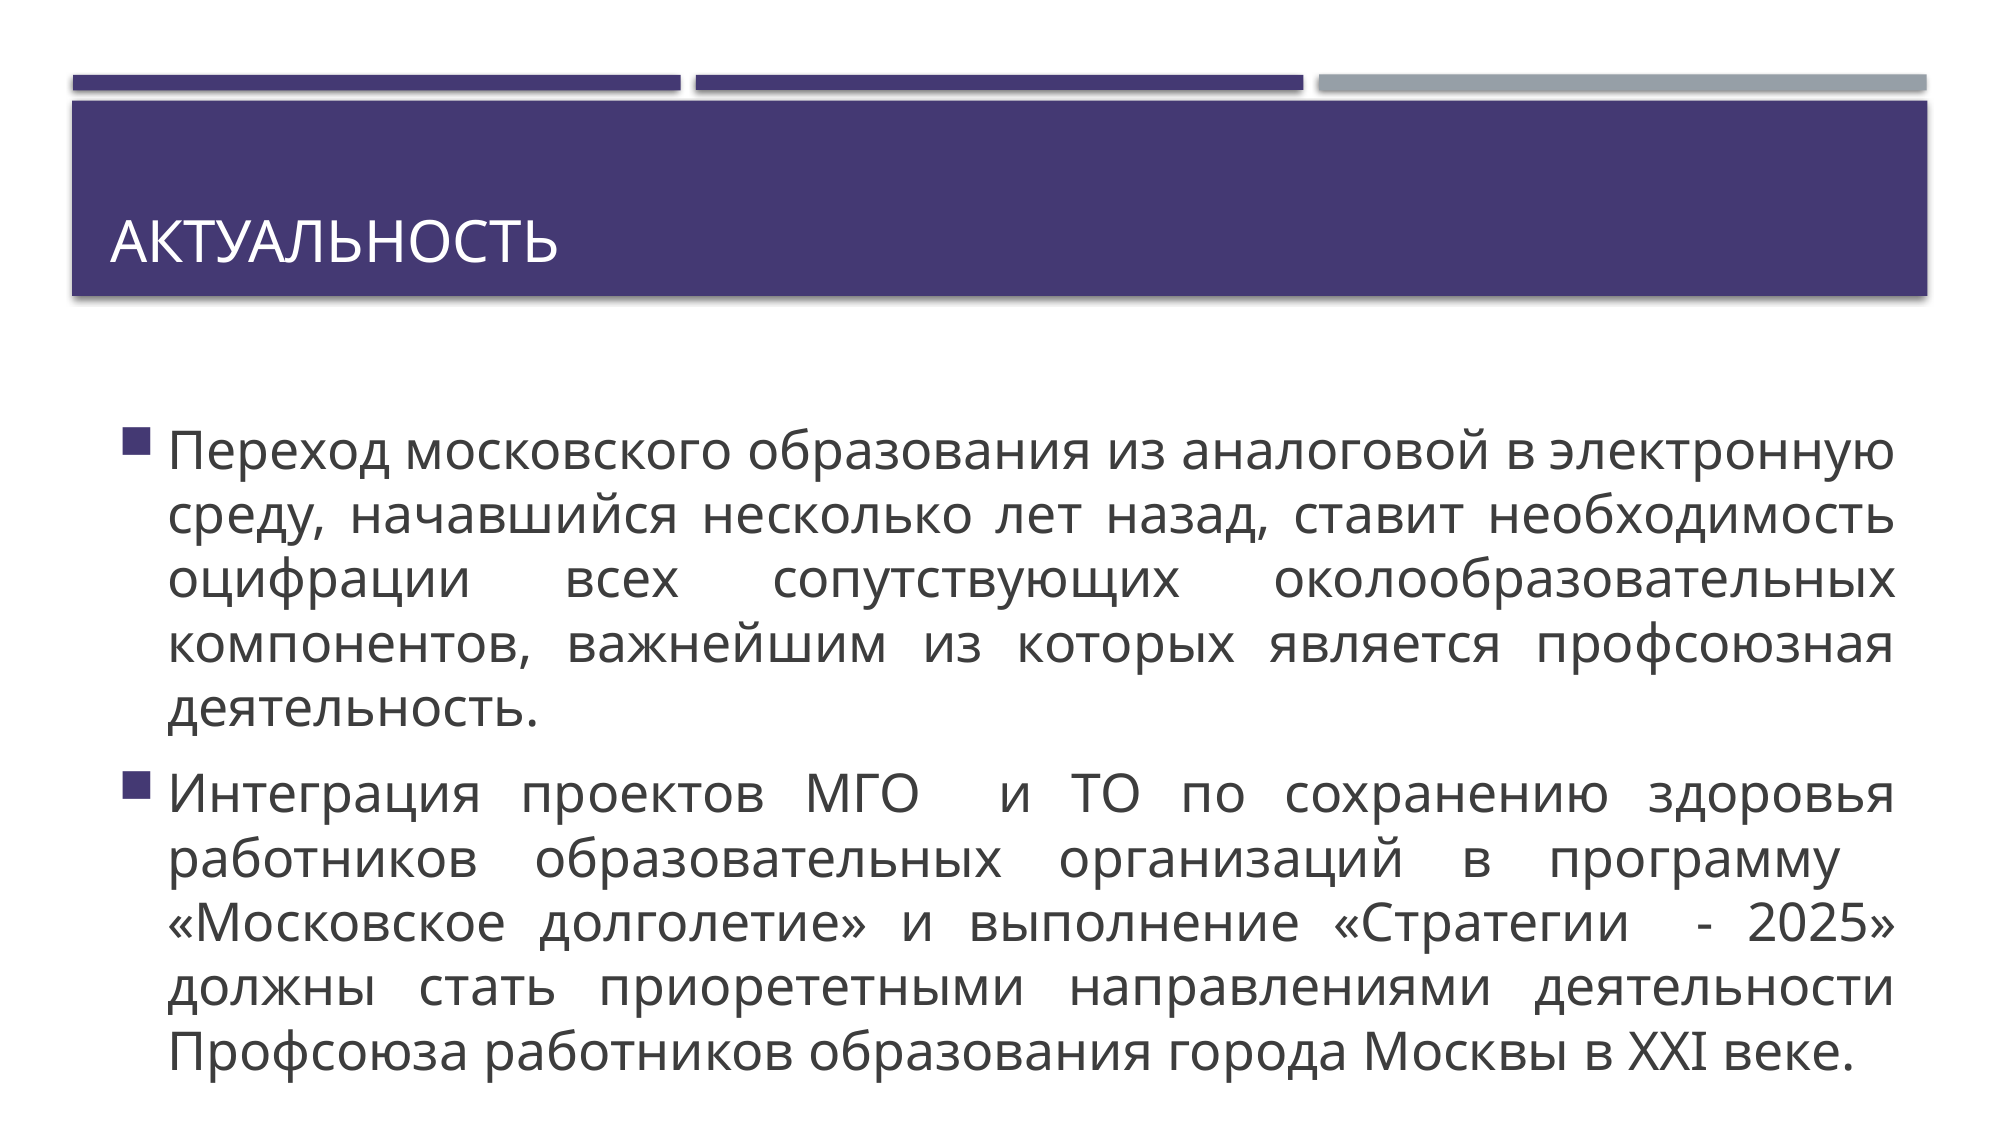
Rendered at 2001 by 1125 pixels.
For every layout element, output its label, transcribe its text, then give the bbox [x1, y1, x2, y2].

title актуальность [95, 115, 1905, 282]
list Переход московского образования из аналоговой в электронную среду, начавшийся несколько лет назад, ставит необходимость оцифрации всех сопутствующих околообразовательных компонентов, важнейшим из которых является профсоюзная деятельность. Интеграция проектов МГО и ТО по сохранению здоровья работников образовательных организаций в программу «Московское долголетие» и выполнение «Стратегии - 2025» должны стать приорететными направлениями деятельности Профсоюза работников образования города Москвы в XXI веке. [102, 340, 1912, 1096]
